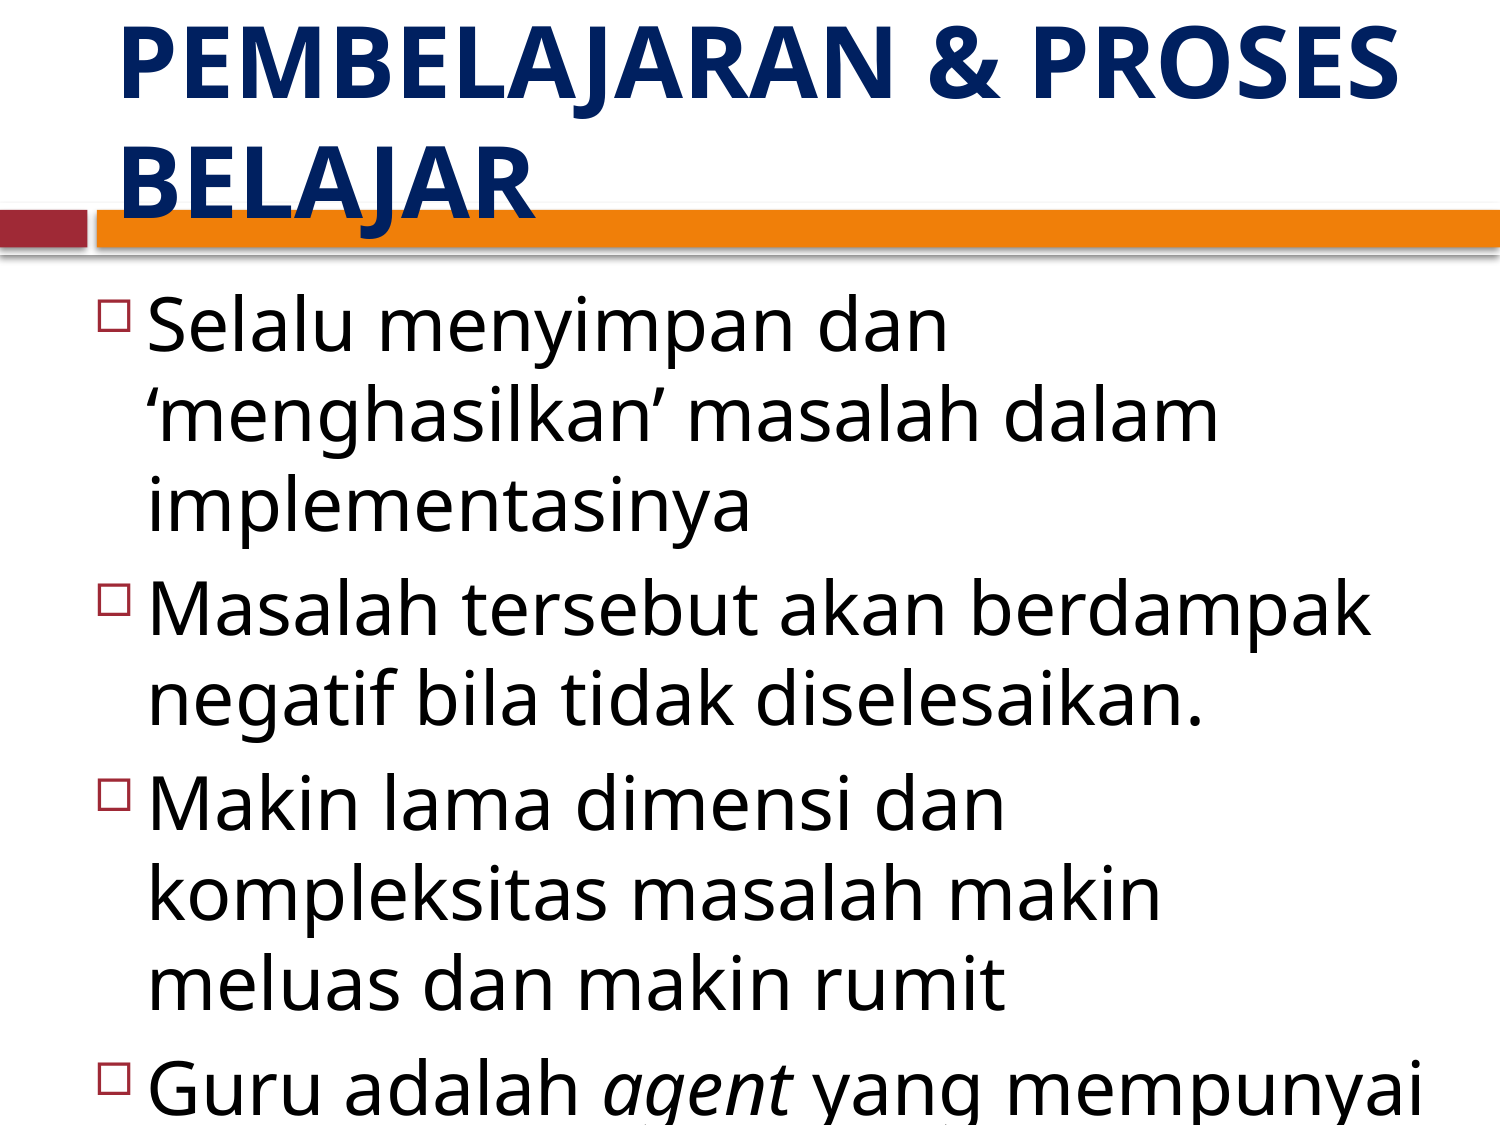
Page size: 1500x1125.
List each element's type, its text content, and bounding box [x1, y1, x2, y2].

list Selalu menyimpan dan ‘menghasilkan’ masalah dalam implementasinya Masalah tersebut akan berdampak negatif bila tidak diselesaikan. Makin lama dimensi dan kompleksitas masalah makin meluas dan makin rumit Guru adalah agent yang mempunyai posisi paling baik untuk mengupayakan penyelesaian masalah terkait. [78, 268, 1451, 1044]
title PEMBELAJARAN & PROSES BELAJAR [100, 37, 1439, 201]
